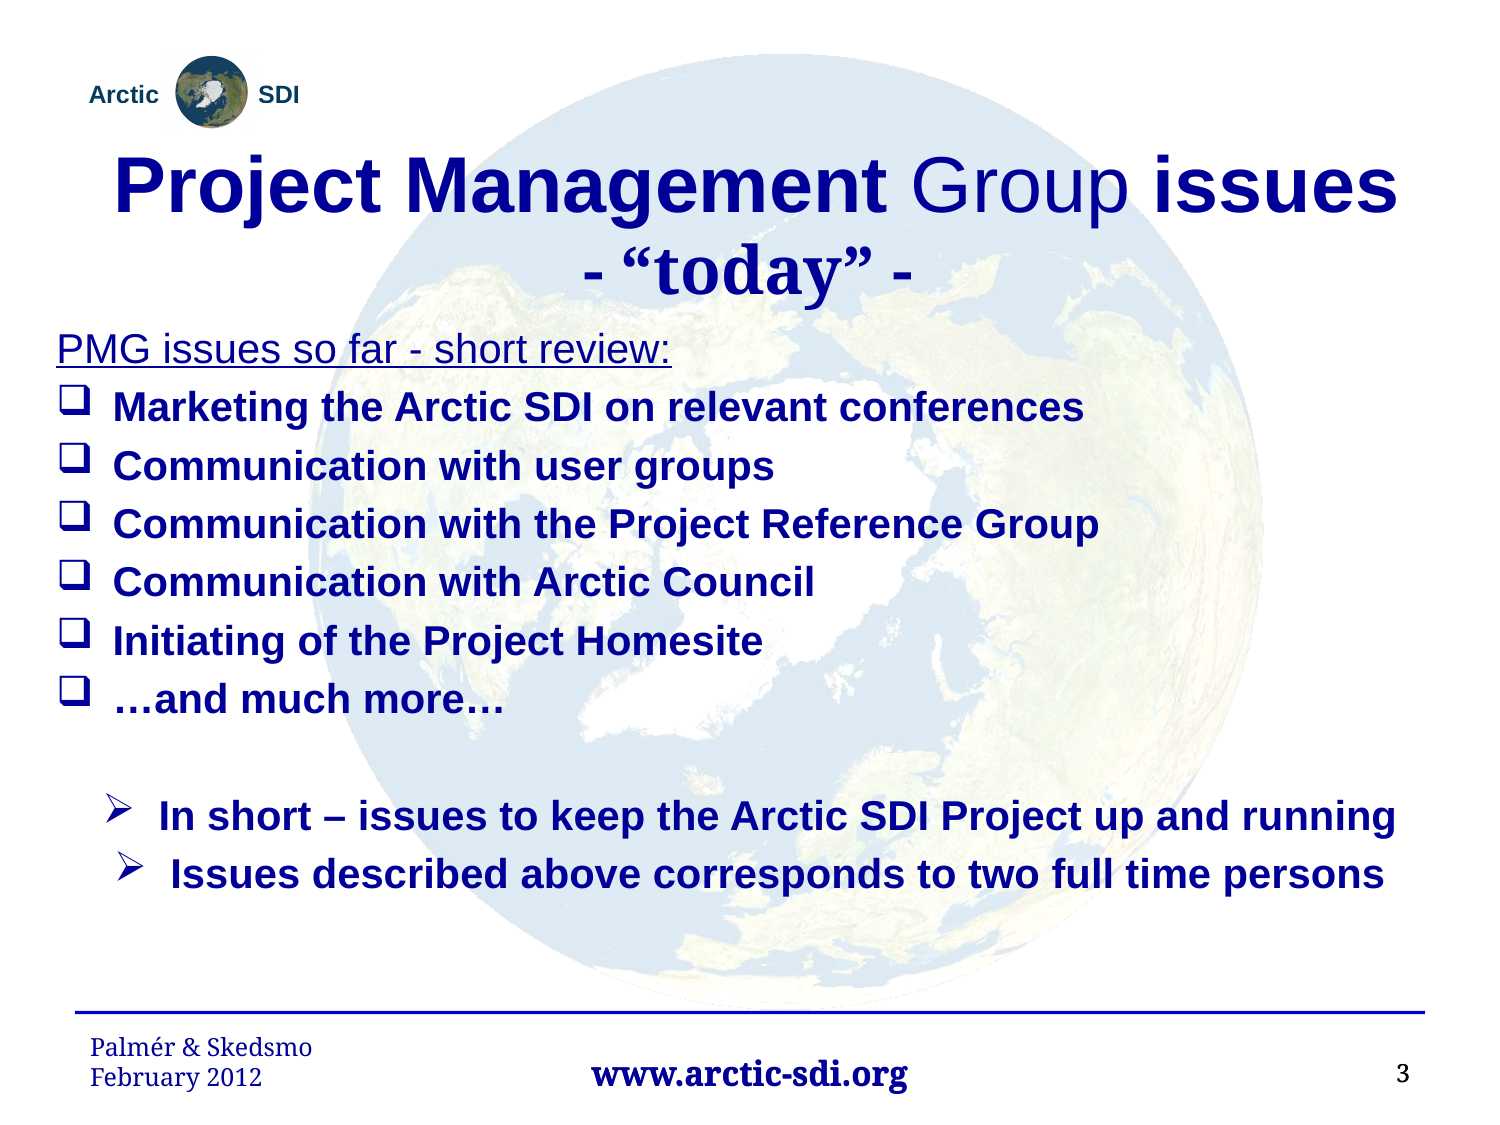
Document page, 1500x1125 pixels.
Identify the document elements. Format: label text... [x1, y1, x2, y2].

text_box Project Management Group issues - “today” - [88, 125, 1425, 315]
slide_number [75, 1024, 361, 1100]
text_box 3 [1074, 1024, 1425, 1100]
list PMG issues so far - short review: Marketing the Arctic SDI on relevant conferences Communication with user groups Communication with the Project Reference Group Communication with Arctic Council Initiating of the Project Homesite …and much more… In short – issues to keep the Arctic SDI Project up and running Issues described above corresponds to two full time persons [41, 314, 1459, 951]
text_box www.arctic-sdi.org [512, 1024, 988, 1100]
